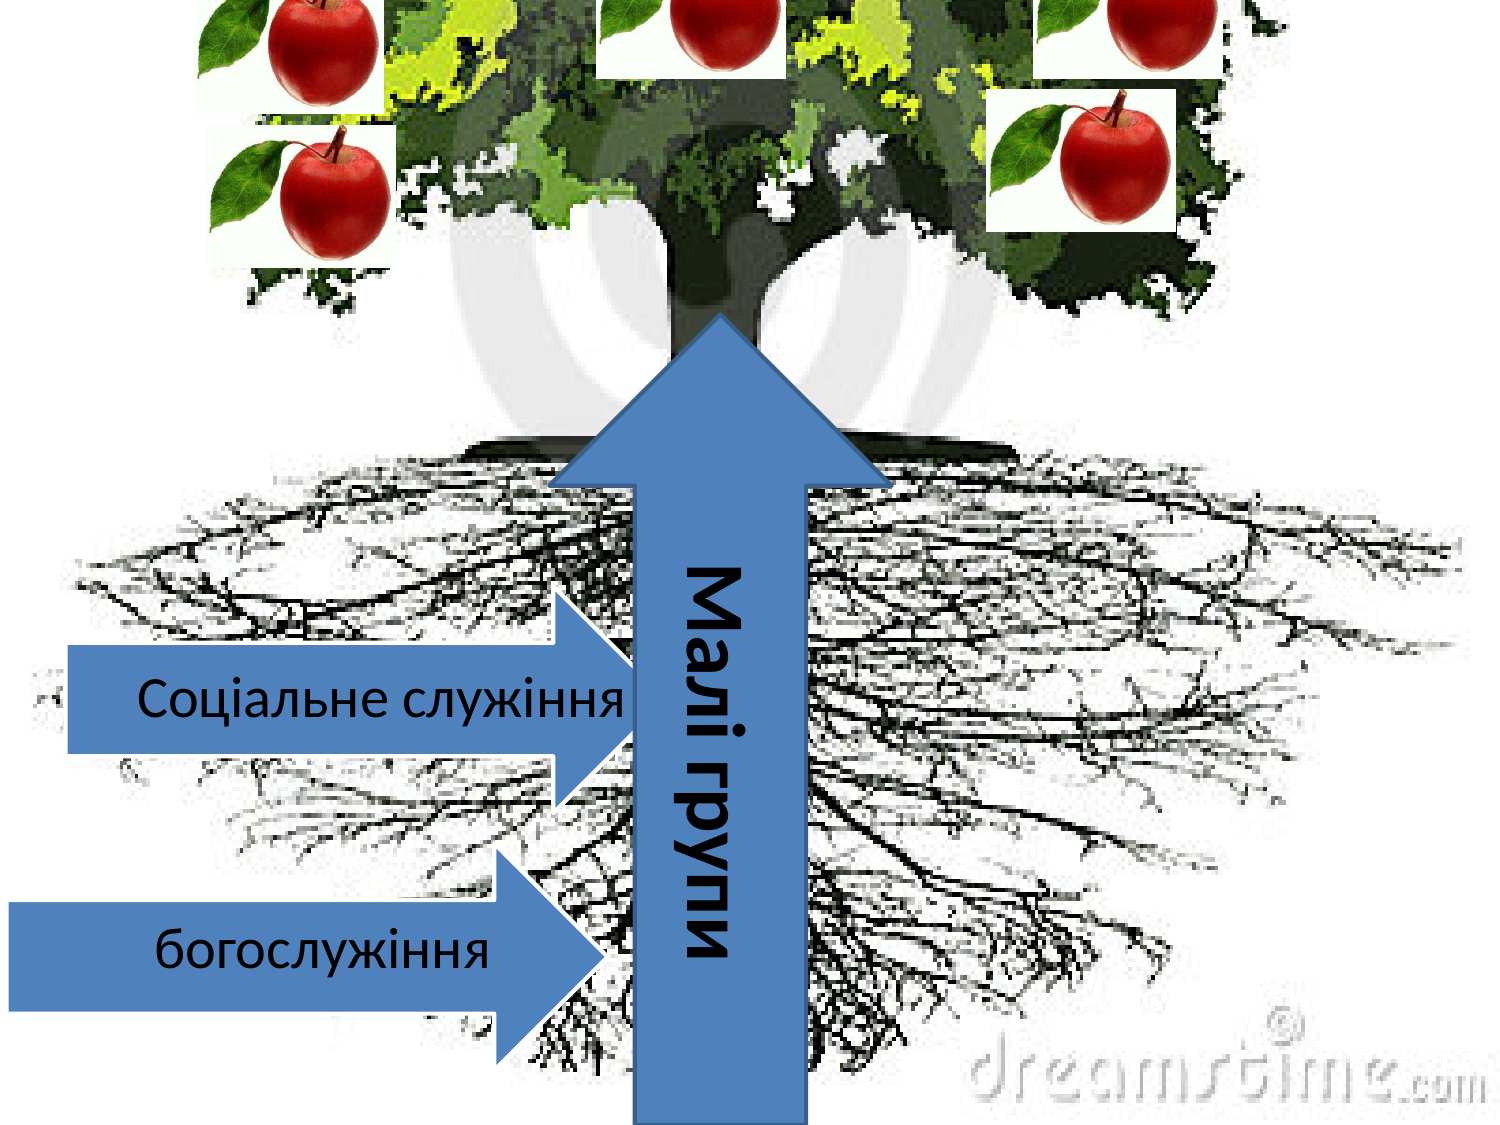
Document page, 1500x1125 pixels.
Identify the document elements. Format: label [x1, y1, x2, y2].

picture [0, 0, 1500, 1125]
text_box [5, 843, 609, 1071]
text_box [64, 585, 668, 814]
